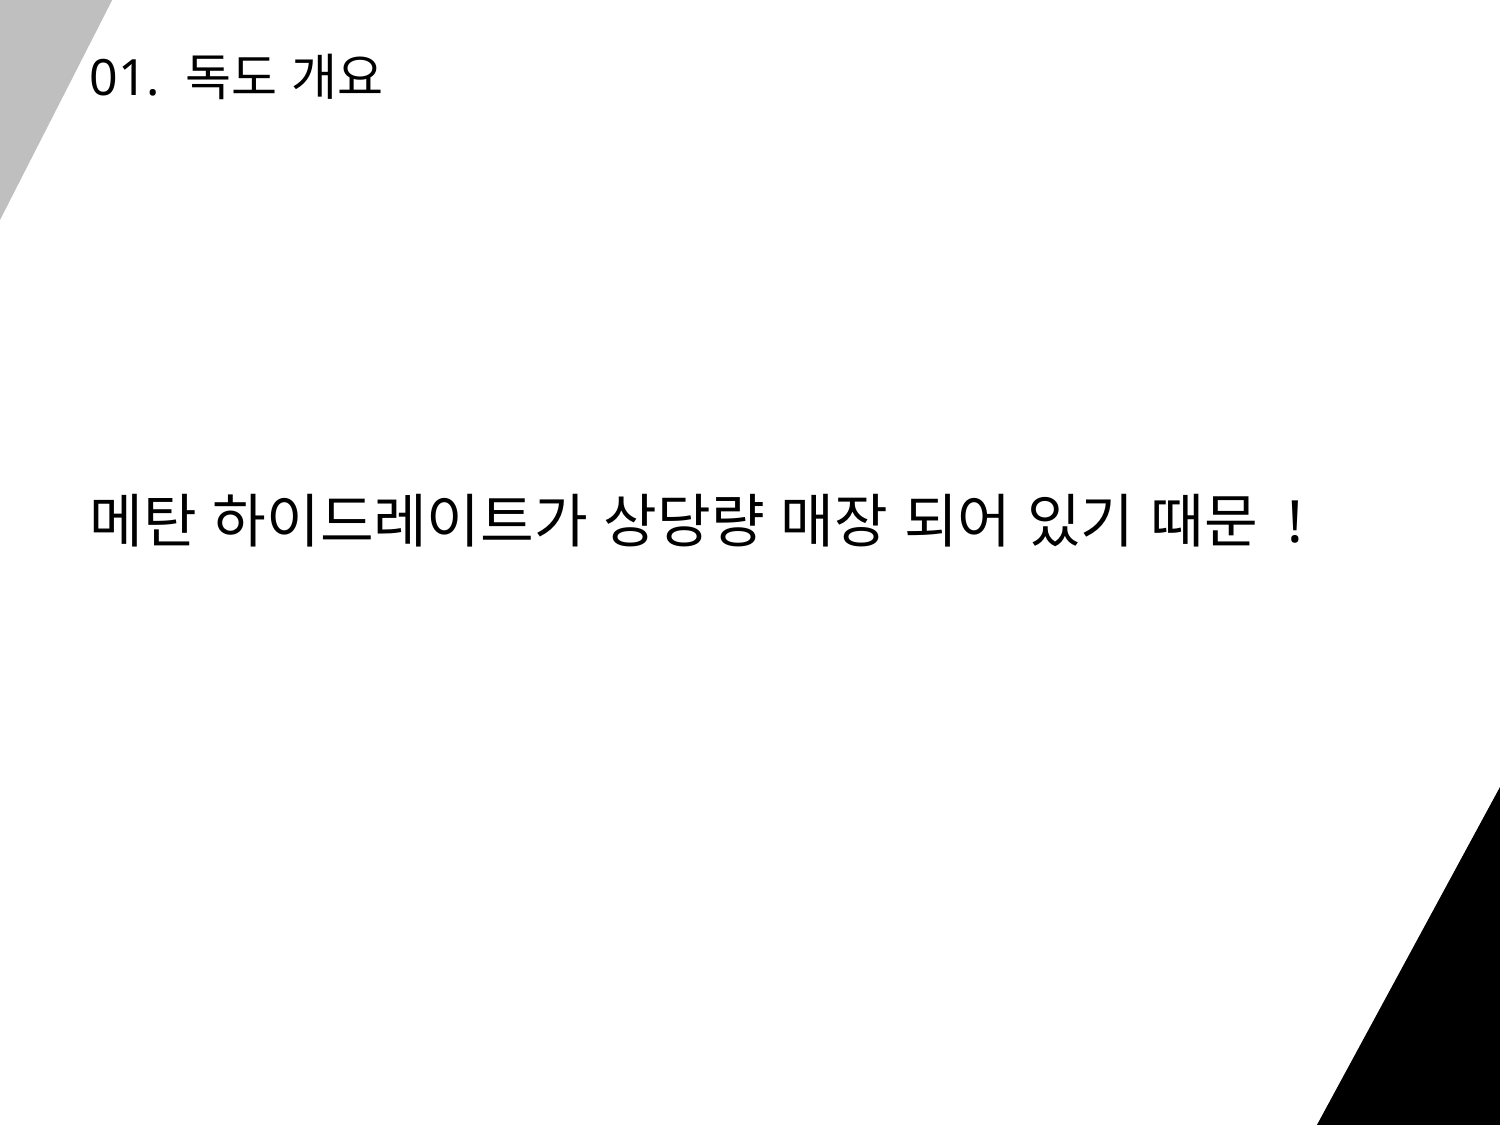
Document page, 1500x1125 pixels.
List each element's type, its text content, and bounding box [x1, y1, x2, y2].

text_box [1315, 785, 1500, 1125]
text_box [0, 0, 115, 222]
text_box 메탄 하이드레이트가 상당량 매장 되어 있기 때문 ! [75, 476, 1436, 562]
text_box 01. 독도 개요 [75, 37, 701, 113]
